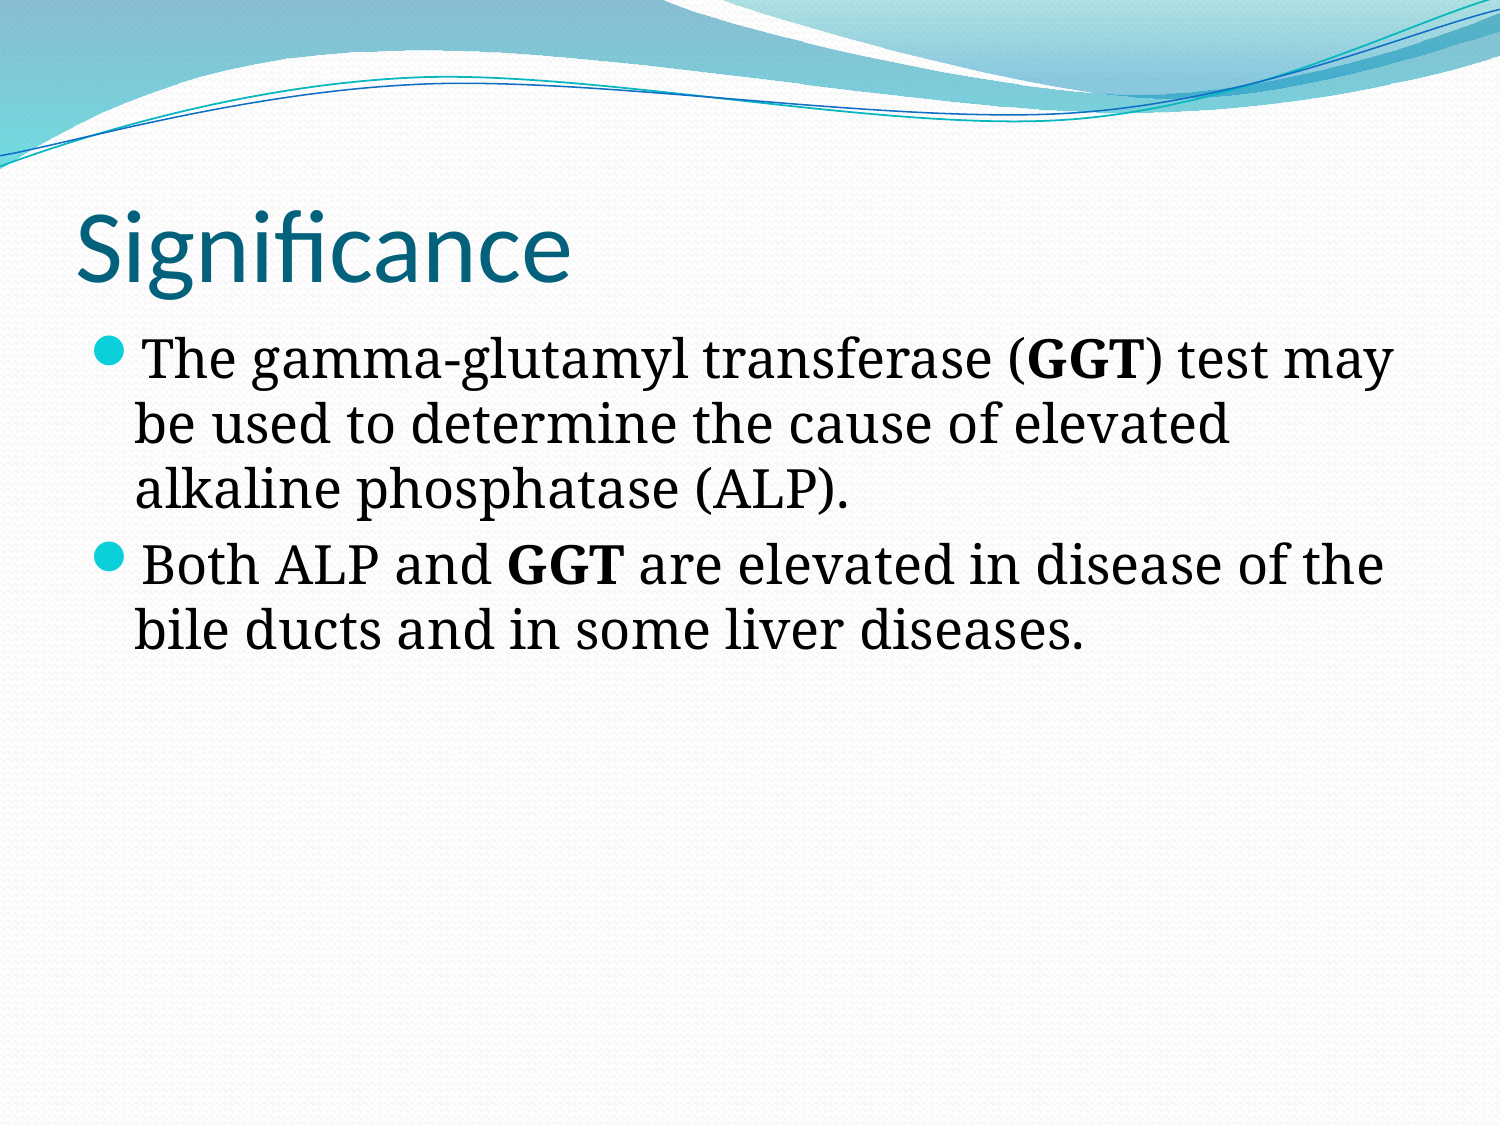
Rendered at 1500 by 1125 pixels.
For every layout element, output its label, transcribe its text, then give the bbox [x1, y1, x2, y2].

list The gamma-glutamyl transferase (GGT) test may be used to determine the cause of elevated alkaline phosphatase (ALP). Both ALP and GGT are elevated in disease of the bile ducts and in some liver diseases. [75, 317, 1425, 1038]
title Significance [75, 115, 1425, 303]
